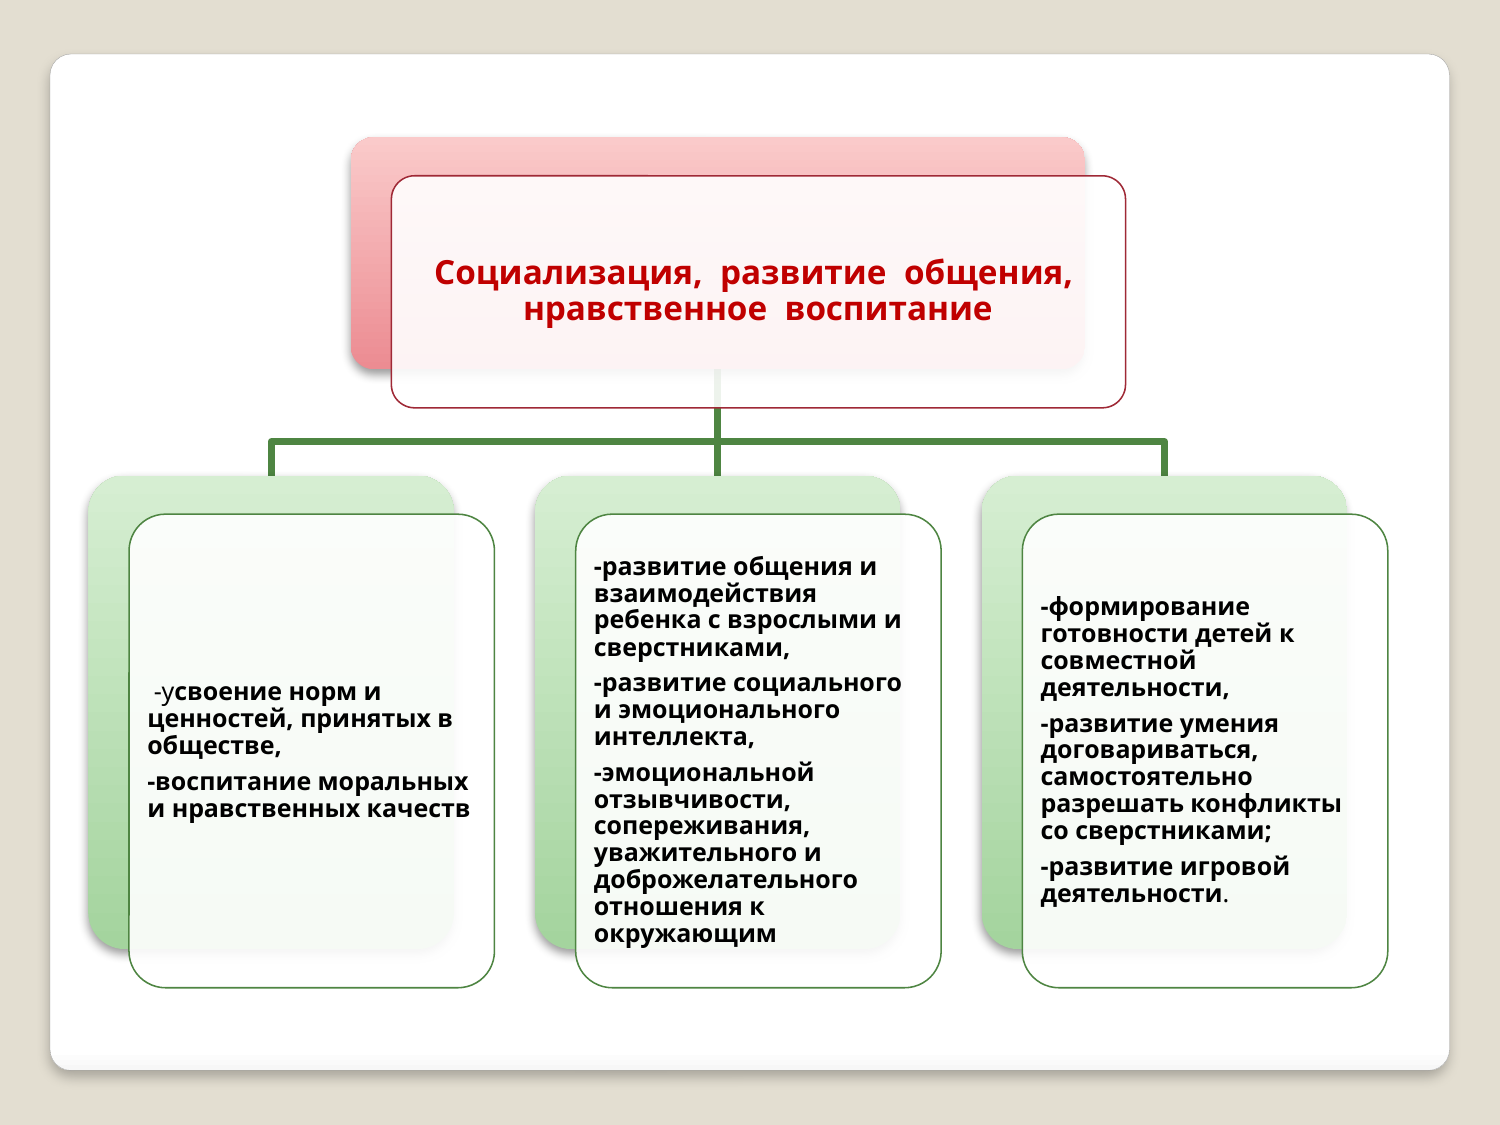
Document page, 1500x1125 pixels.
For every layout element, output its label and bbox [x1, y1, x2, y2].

text_box [88, 113, 1389, 1012]
